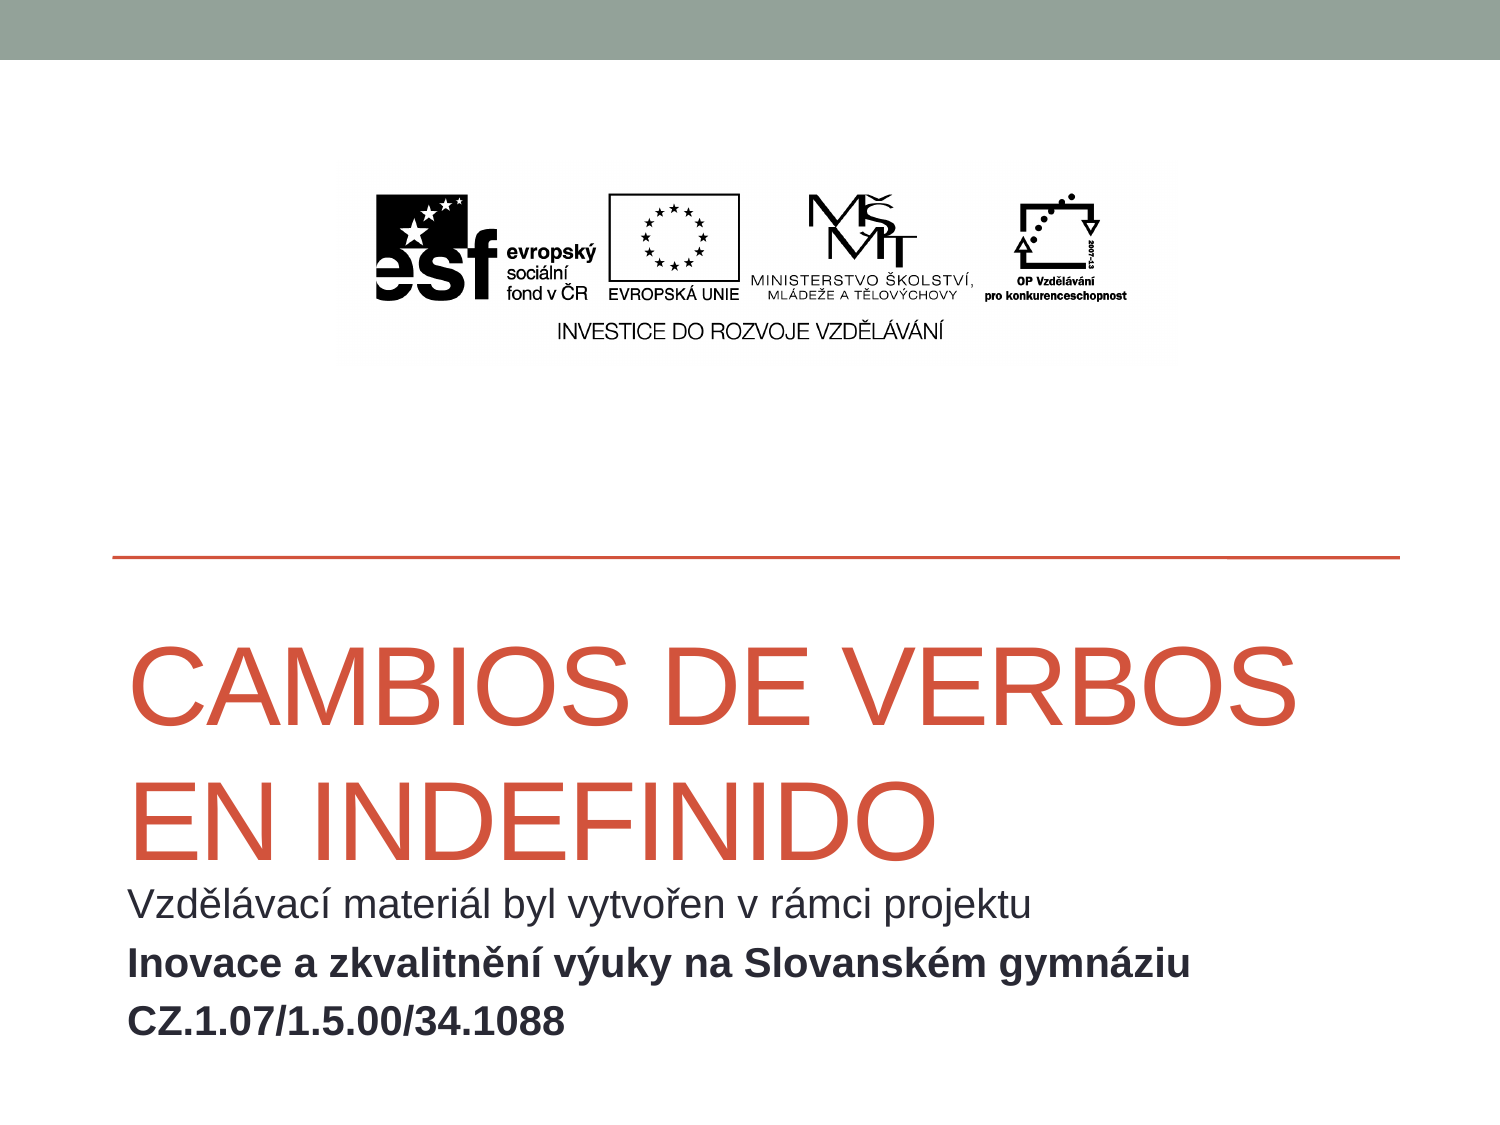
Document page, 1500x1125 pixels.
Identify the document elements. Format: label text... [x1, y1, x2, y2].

picture [336, 160, 1178, 366]
subtitle Vzdělávací materiál byl vytvořen v rámci projektu Inovace a zkvalitnění výuky na Slovanském gymnáziu CZ.1.07/1.5.00/34.1088 [112, 869, 1376, 1059]
title cAmbios de verbos en indefinido [112, 574, 1400, 891]
